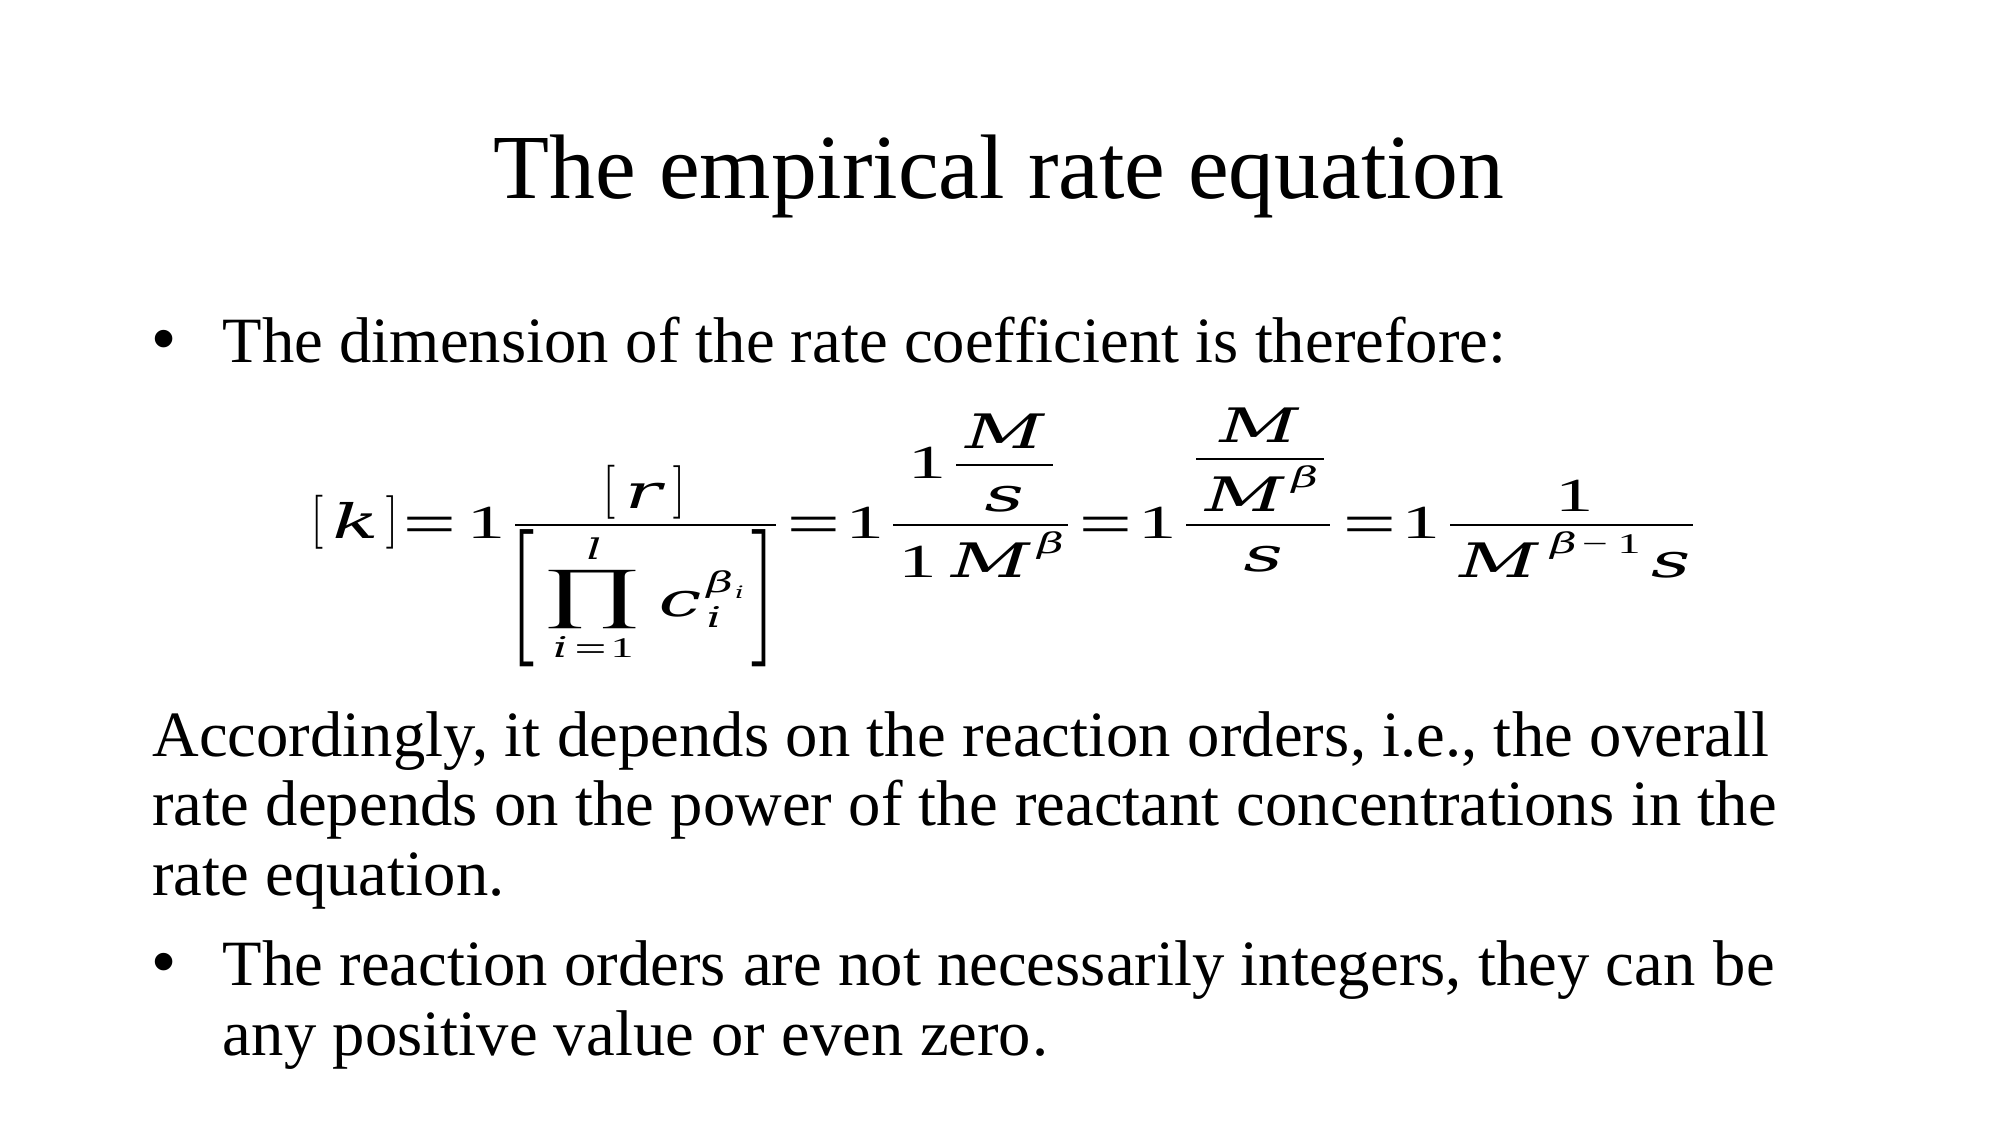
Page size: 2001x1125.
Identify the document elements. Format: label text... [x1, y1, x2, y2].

list The dimension of the rate coefficient is therefore: Accordingly, it depends on the reaction orders, i.e., the overall rate depends on the power of the reactant concentrations in the rate equation. The reaction orders are not necessarily integers, they can be any positive value or even zero. [137, 299, 1863, 1078]
title The empirical rate equation [137, 59, 1863, 278]
